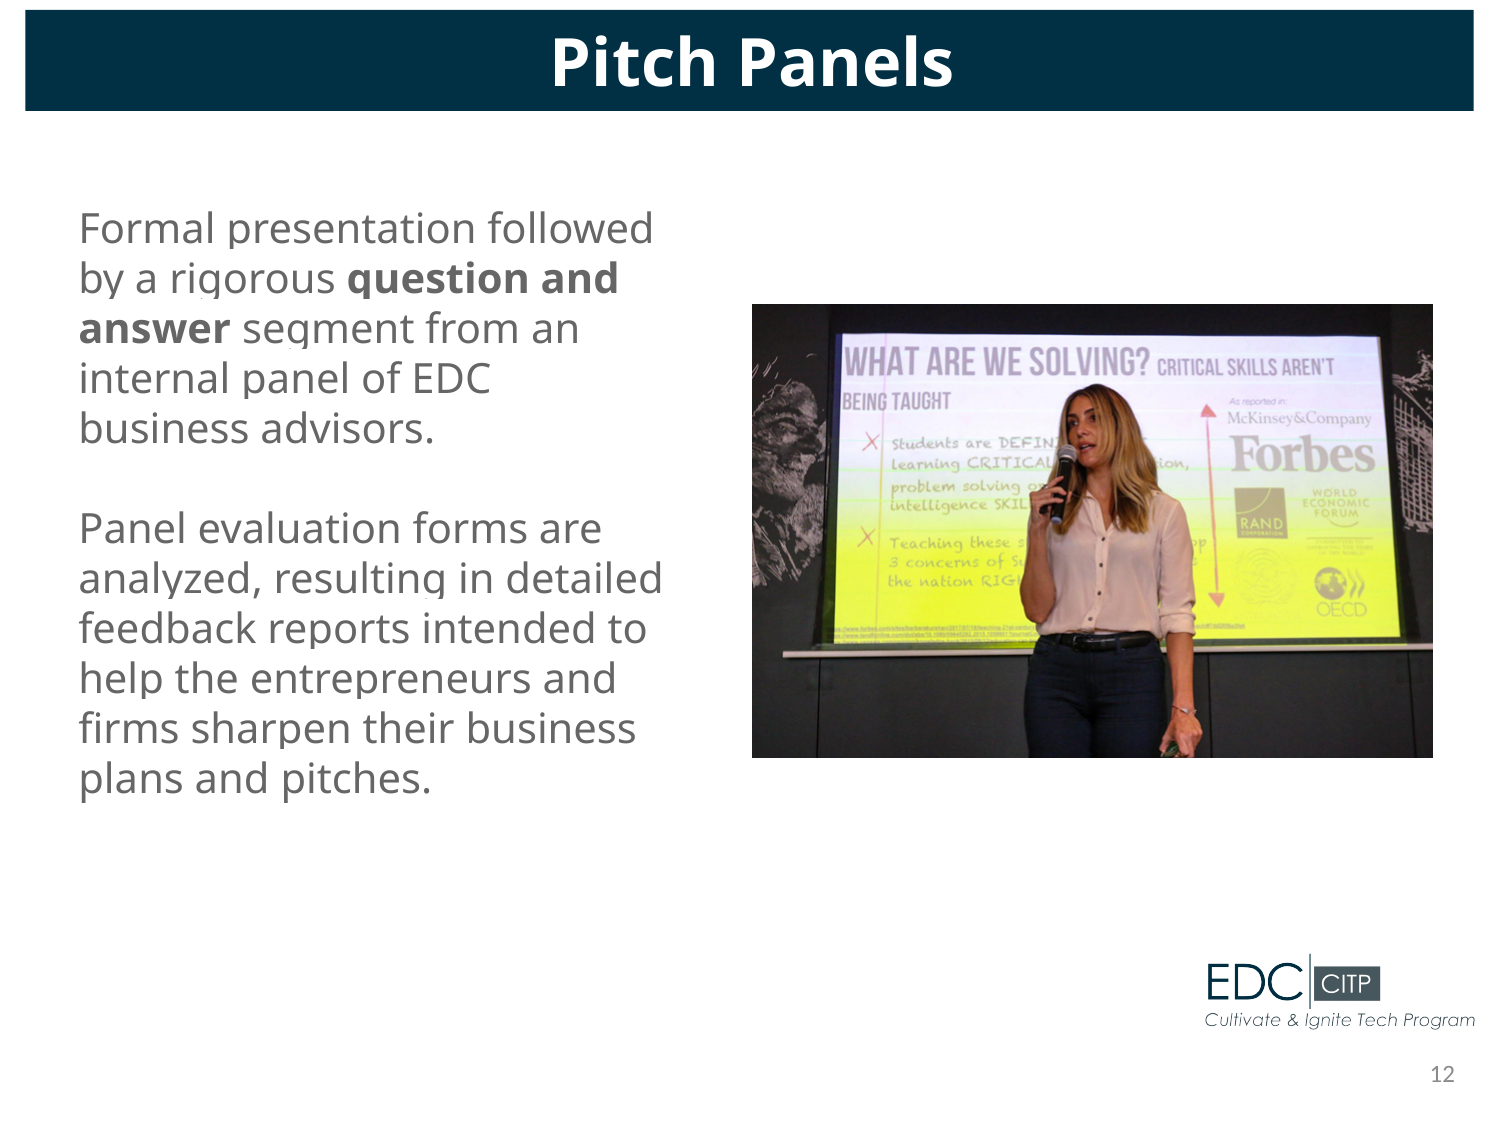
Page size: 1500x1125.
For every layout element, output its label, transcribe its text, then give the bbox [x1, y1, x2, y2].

picture [1199, 952, 1479, 1032]
text_box Formal presentation followed by a rigorous question and answer segment from an internal panel of EDC business advisors. Panel evaluation forms are analyzed, resulting in detailed feedback reports intended to help the entrepreneurs and firms sharpen their business plans and pitches. [63, 194, 686, 810]
text_box Pitch Panels [31, 12, 1474, 107]
picture [752, 304, 1434, 758]
text_box [23, 8, 1476, 113]
slide_number 12 [1398, 1042, 1471, 1103]
